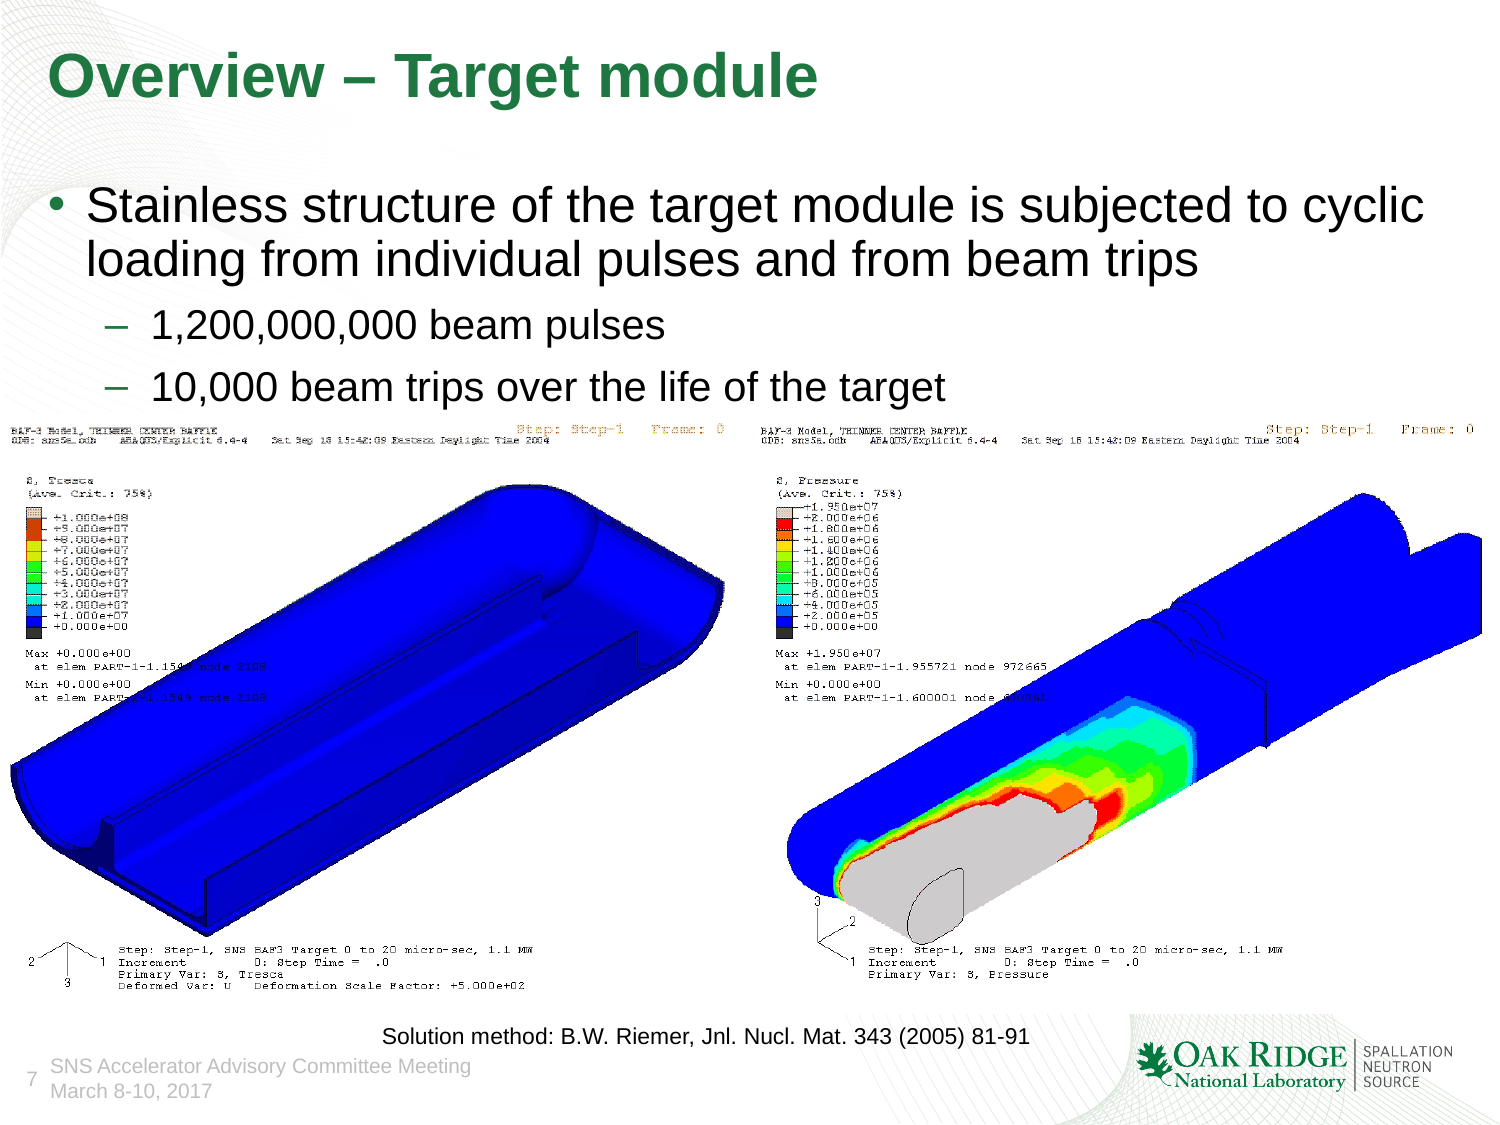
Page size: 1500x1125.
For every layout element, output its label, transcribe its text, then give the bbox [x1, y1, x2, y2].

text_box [0, 412, 749, 1015]
title Overview – Target module [32, 38, 1450, 119]
text_box Solution method: B.W. Riemer, Jnl. Nucl. Mat. 343 (2005) 81-91 [367, 1015, 1046, 1057]
picture [48, 0, 1500, 412]
picture [48, 1015, 1500, 1125]
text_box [749, 412, 1500, 1015]
list Stainless structure of the target module is subjected to cyclic loading from individual pulses and from beam trips 1,200,000,000 beam pulses 10,000 beam trips over the life of the target [32, 171, 1451, 412]
